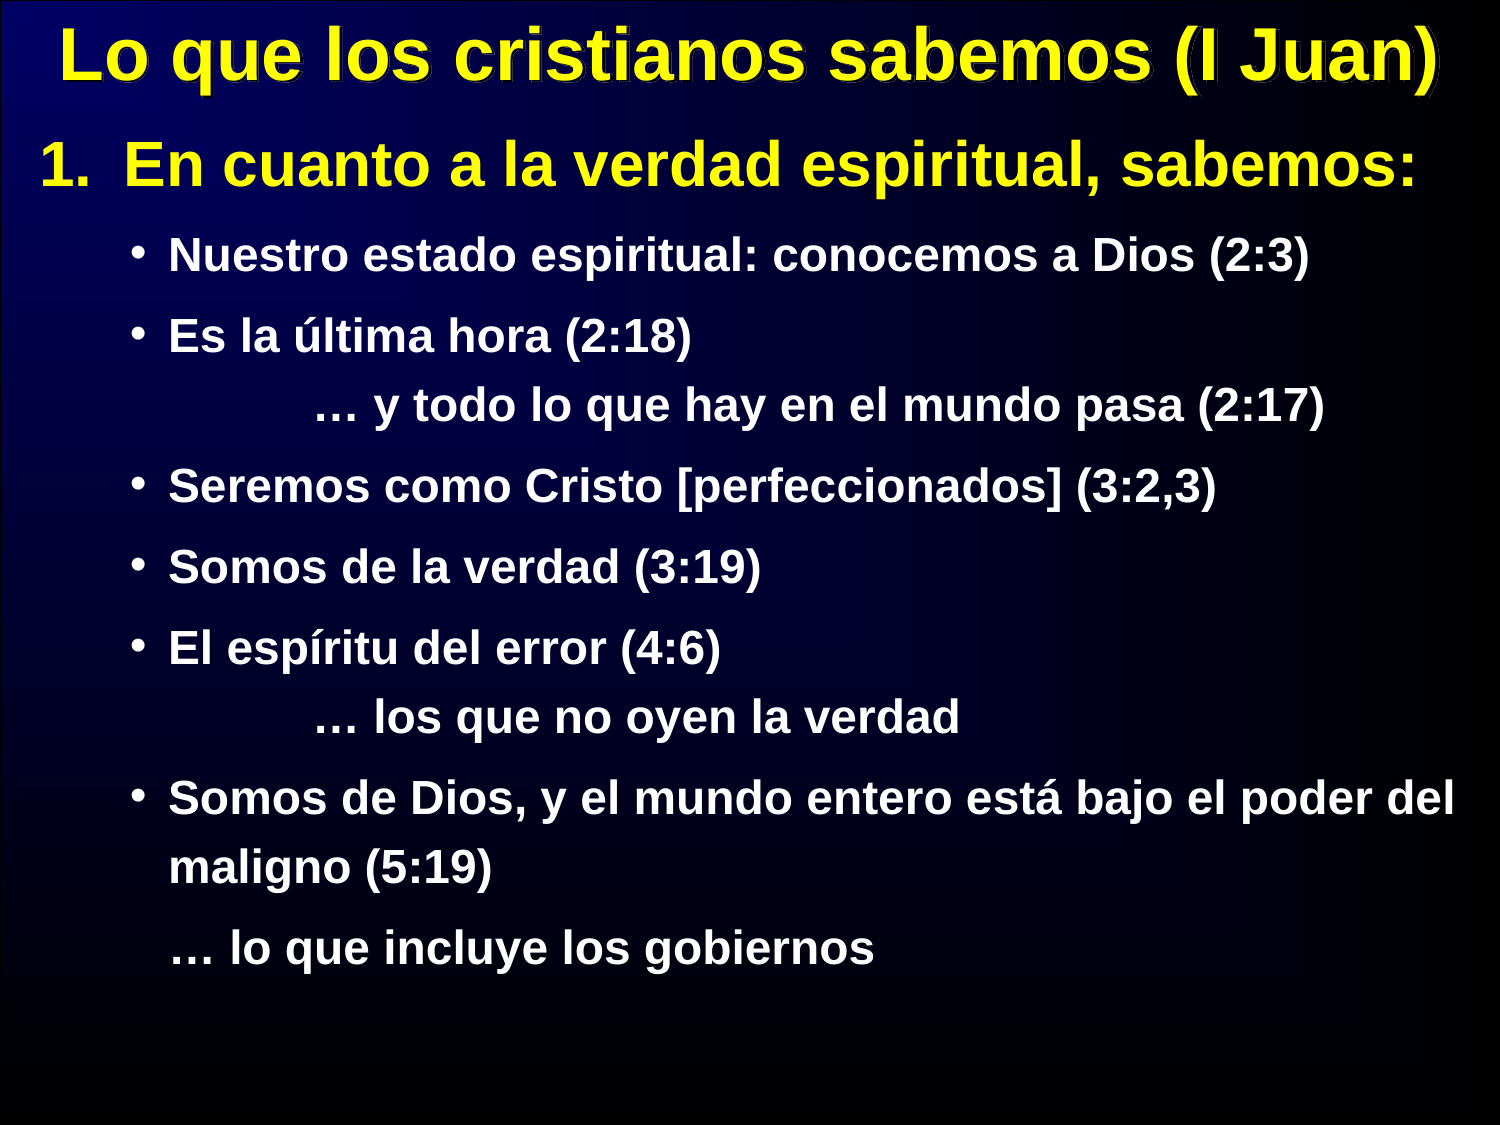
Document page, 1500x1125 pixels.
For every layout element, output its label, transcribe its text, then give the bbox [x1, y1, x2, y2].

text_box Lo que los cristianos sabemos (I Juan) [0, 0, 1500, 100]
text_box En cuanto a la verdad espiritual, sabemos: Nuestro estado espiritual: conocemos a Dios (2:3) Es la última hora (2:18) … y todo lo que hay en el mundo pasa (2:17) Seremos como Cristo [perfeccionados] (3:2,3) Somos de la verdad (3:19) El espíritu del error (4:6) … los que no oyen la verdad Somos de Dios, y el mundo entero está bajo el poder del maligno (5:19) … lo que incluye los gobiernos [24, 99, 1475, 1063]
picture [1, 102, 1499, 1124]
